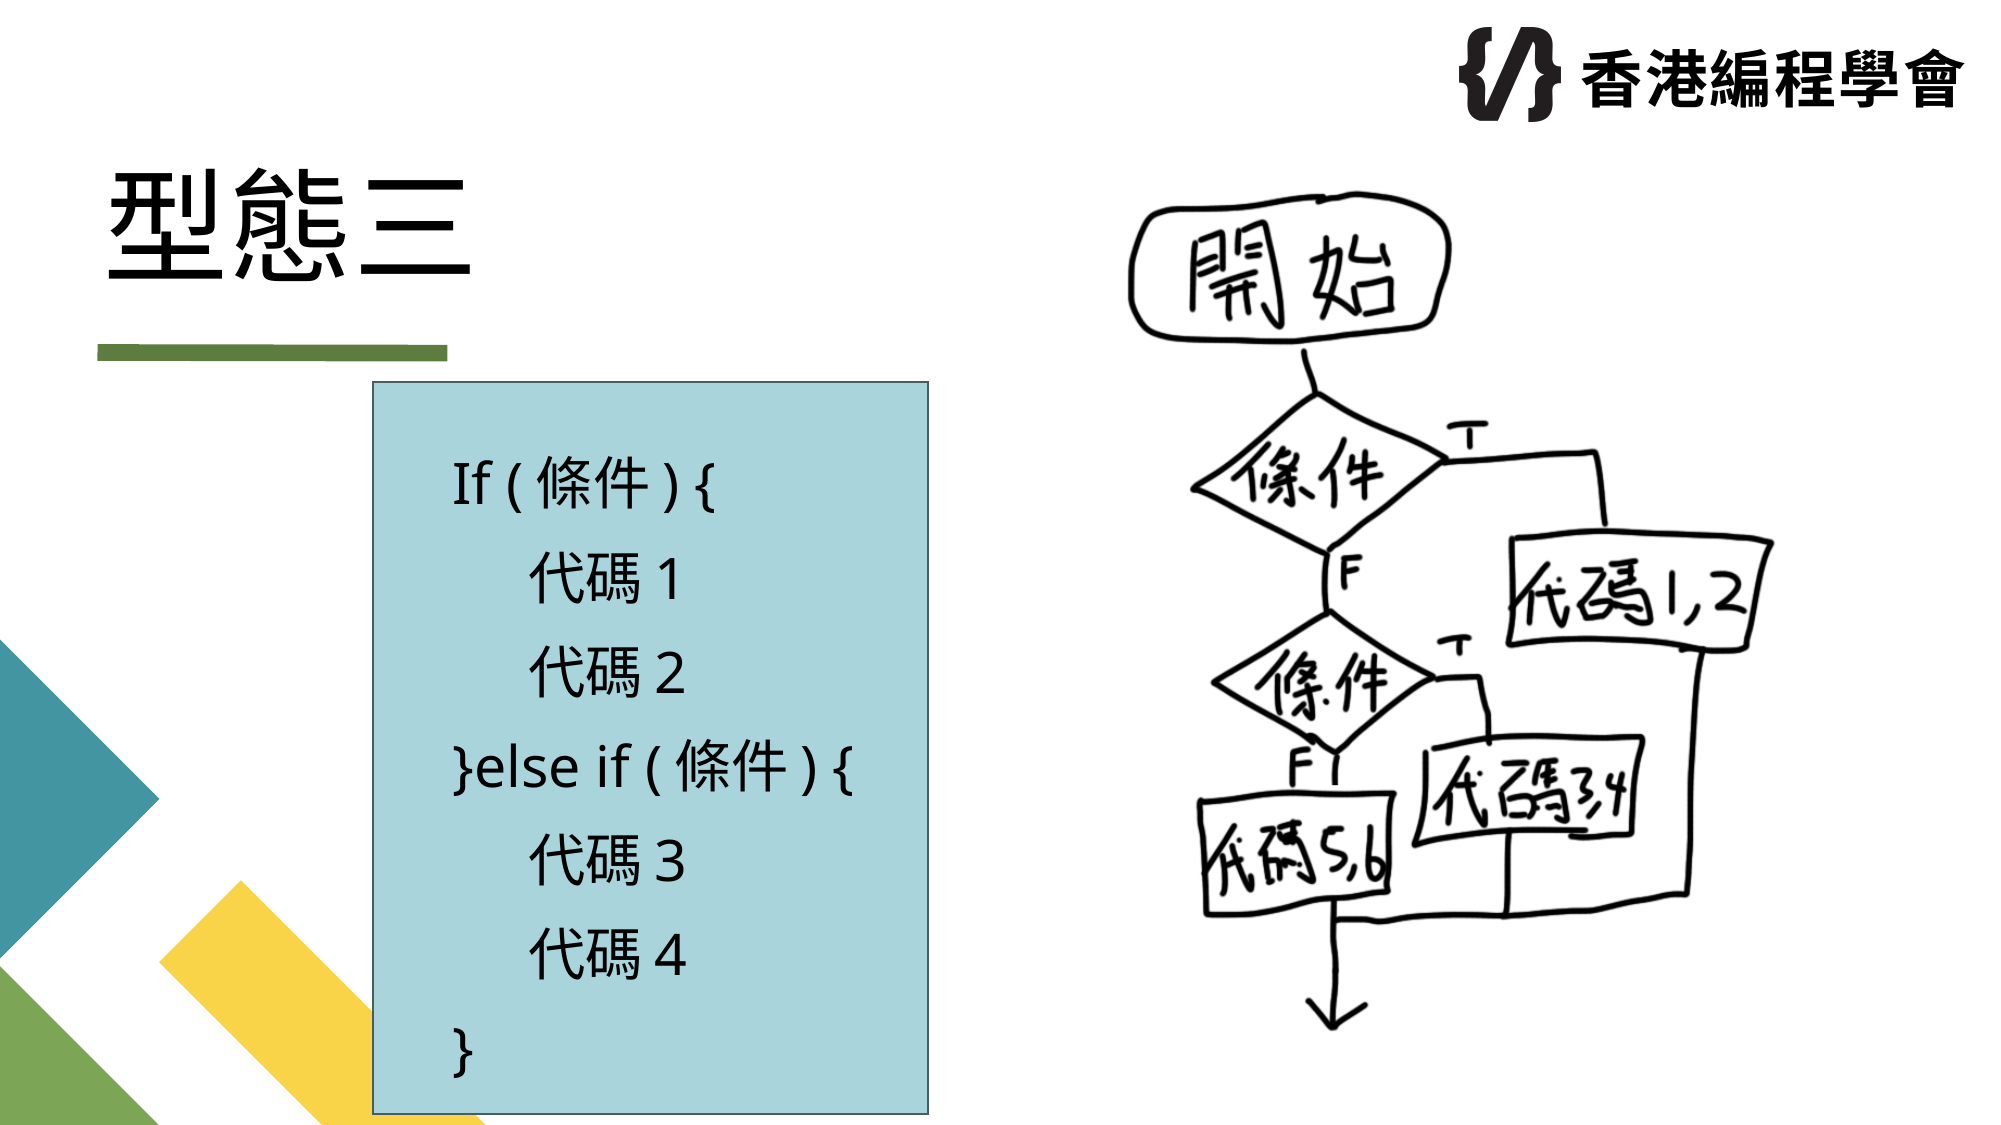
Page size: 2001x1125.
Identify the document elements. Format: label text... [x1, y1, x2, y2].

text_box 型態三 [103, 128, 633, 307]
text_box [1459, 27, 1985, 122]
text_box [1037, 174, 1906, 1064]
text_box If (條件) { 代碼1 代碼2 }else if (條件) { 代碼3 代碼4 } [452, 418, 877, 1088]
text_box [372, 381, 929, 1115]
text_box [0, 639, 486, 1125]
